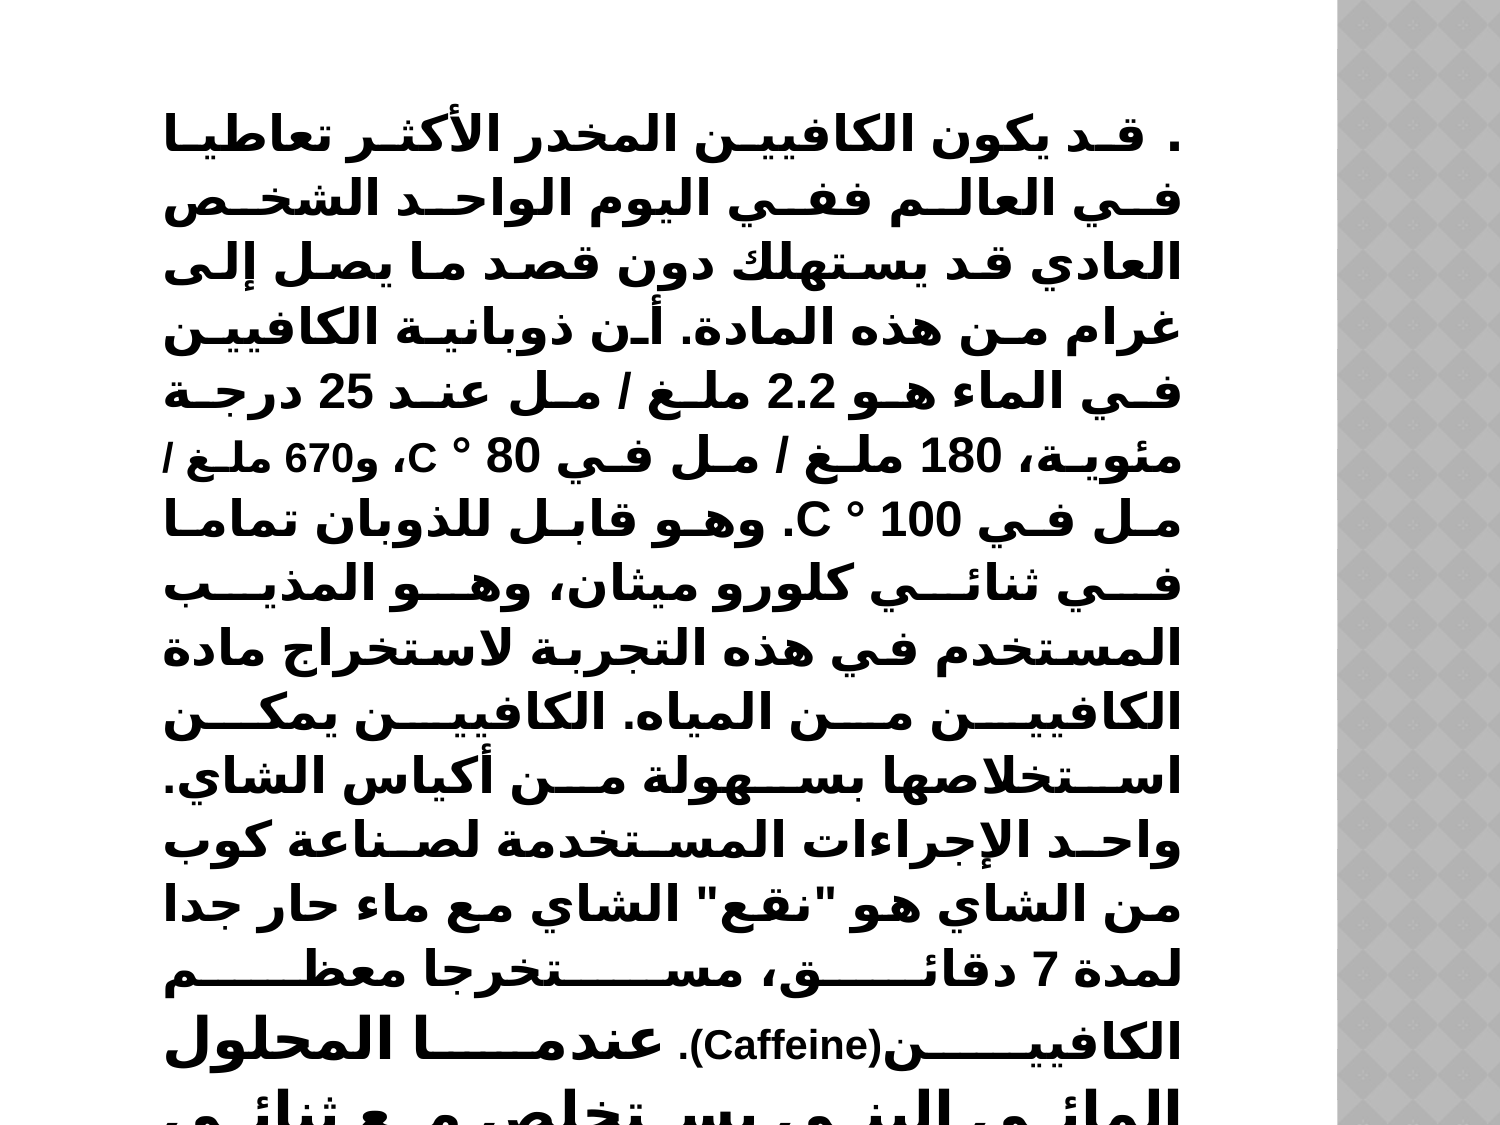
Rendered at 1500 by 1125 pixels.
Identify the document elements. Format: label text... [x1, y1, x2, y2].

text_box . قد يكون الكافيين المخدر الأكثر تعاطيا في العالم ففي اليوم الواحد الشخص العادي قد يستهلك دون قصد ما يصل إلى غرام من هذه المادة. أن ذوبانية الكافيين في الماء هو 2.2 ملغ / مل عند 25 درجة مئوية، 180 ملغ / مل في 80 ° C، و670 ملغ / مل في 100 ° C. وهو قابل للذوبان تماما في ثنائي كلورو ميثان، وهو المذيب المستخدم في هذه التجربة لاستخراج مادة الكافيين من المياه. الكافيين يمكن استخلاصها بسهولة من أكياس الشاي. واحد الإجراءات المستخدمة لصناعة كوب من الشاي هو "نقع" الشاي مع ماء حار جدا لمدة 7 دقائق، مستخرجا معظم الكافيين(Caffeine). عندما المحلول المائي البني يستخلص مع ثنائي كلورو ميثان، فان الكافيين يذوب في المذيب العضوي. وبعد تبخر المذيب يترك الكافيين الخام. [147, 89, 1199, 1125]
